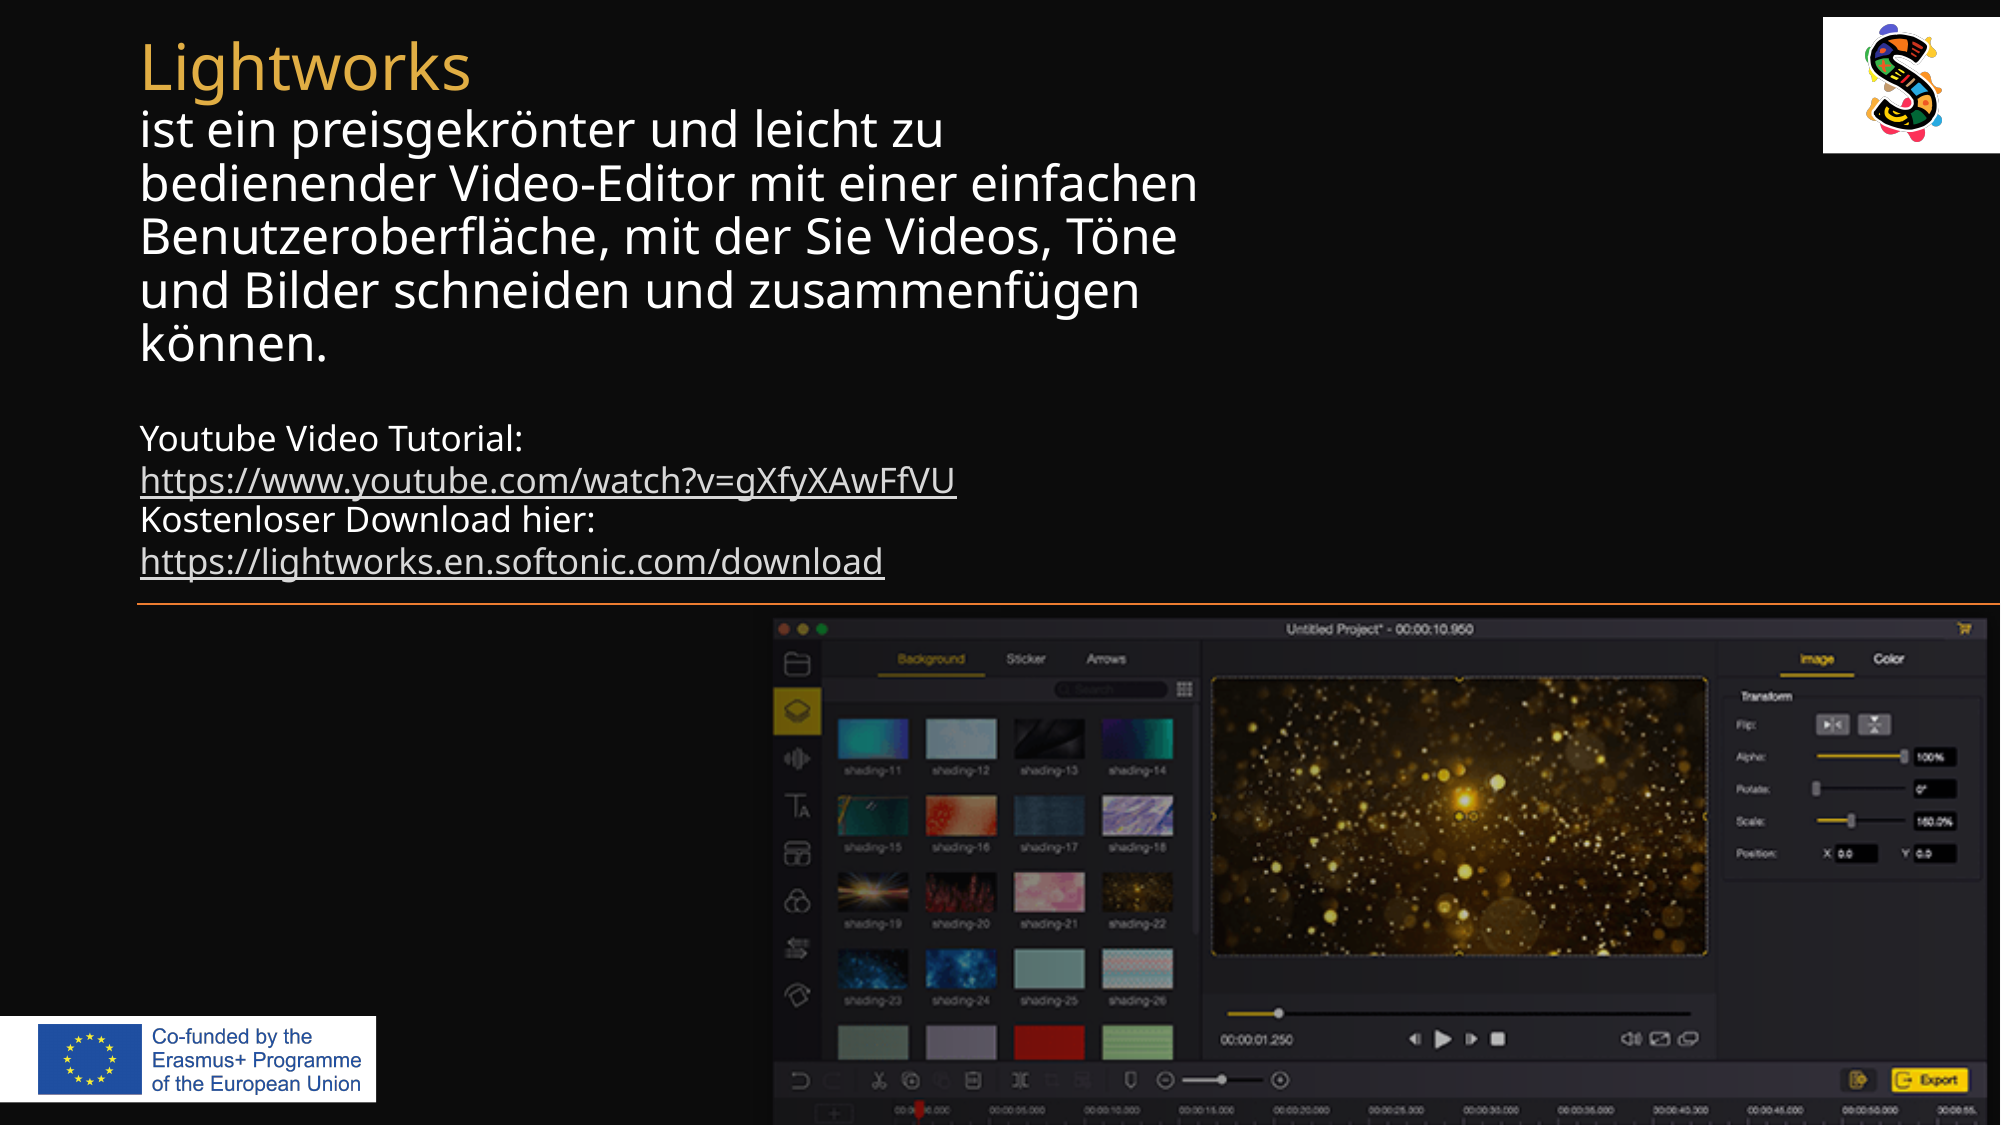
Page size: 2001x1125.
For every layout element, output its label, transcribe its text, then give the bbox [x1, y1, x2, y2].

text_box [1823, 17, 2000, 154]
title Lightworks ist ein preisgekrönter und leicht zu bedienender Video-Editor mit einer einfachen Benutzeroberfläche, mit der Sie Videos, Töne und Bilder schneiden und zusammenfügen können. Youtube Video Tutorial: https://www.youtube.com/watch?v=gXfyXAwFfVU Kostenloser Download hier: https://lightworks.en.softonic.com/download [124, 26, 1257, 591]
text_box [0, 0, 2000, 1125]
picture [753, 603, 2001, 1125]
text_box [0, 1016, 377, 1103]
picture [38, 1023, 361, 1095]
picture [1865, 24, 1942, 142]
